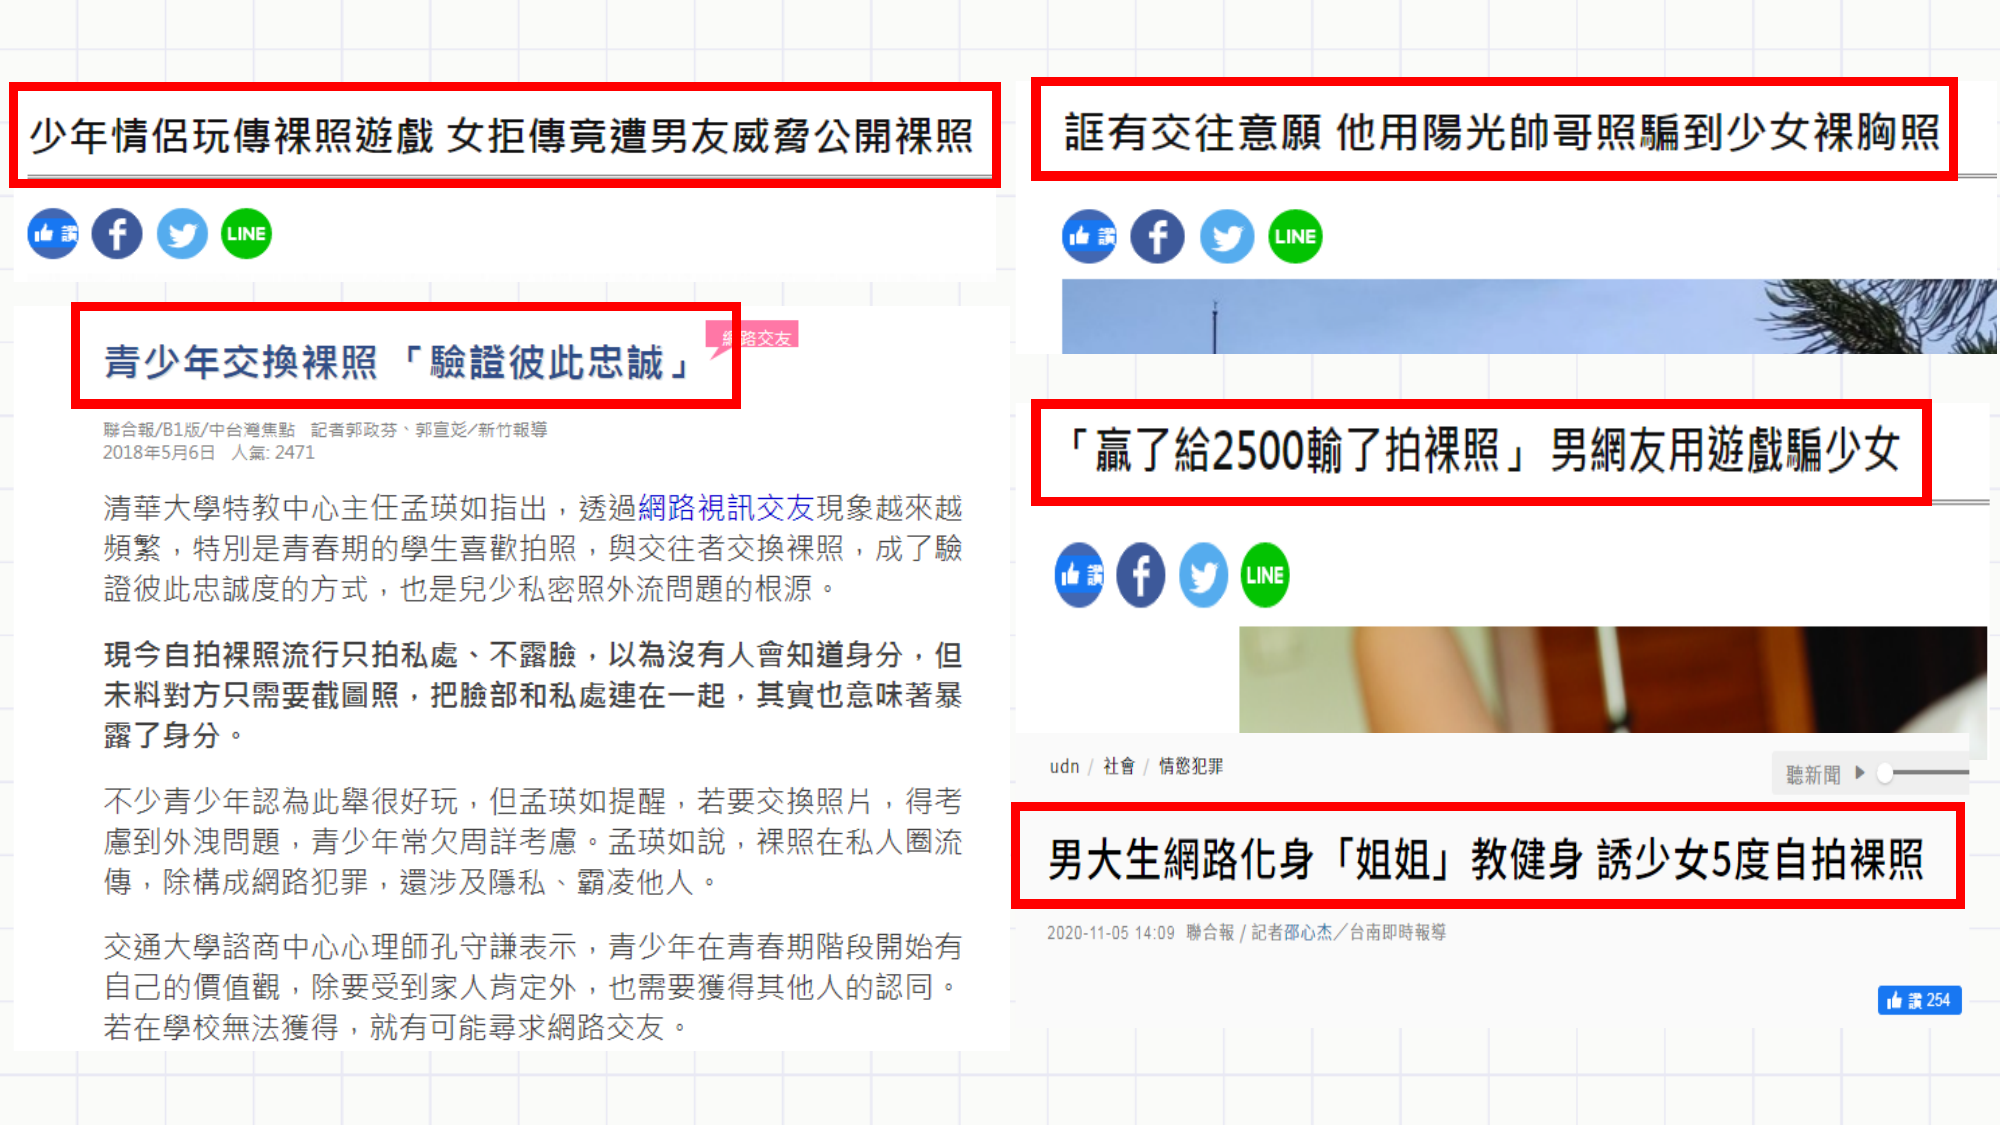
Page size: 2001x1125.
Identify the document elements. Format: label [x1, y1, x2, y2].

picture [1015, 81, 1997, 354]
picture [13, 86, 997, 282]
picture [13, 306, 1010, 1051]
picture [1015, 403, 1990, 1028]
